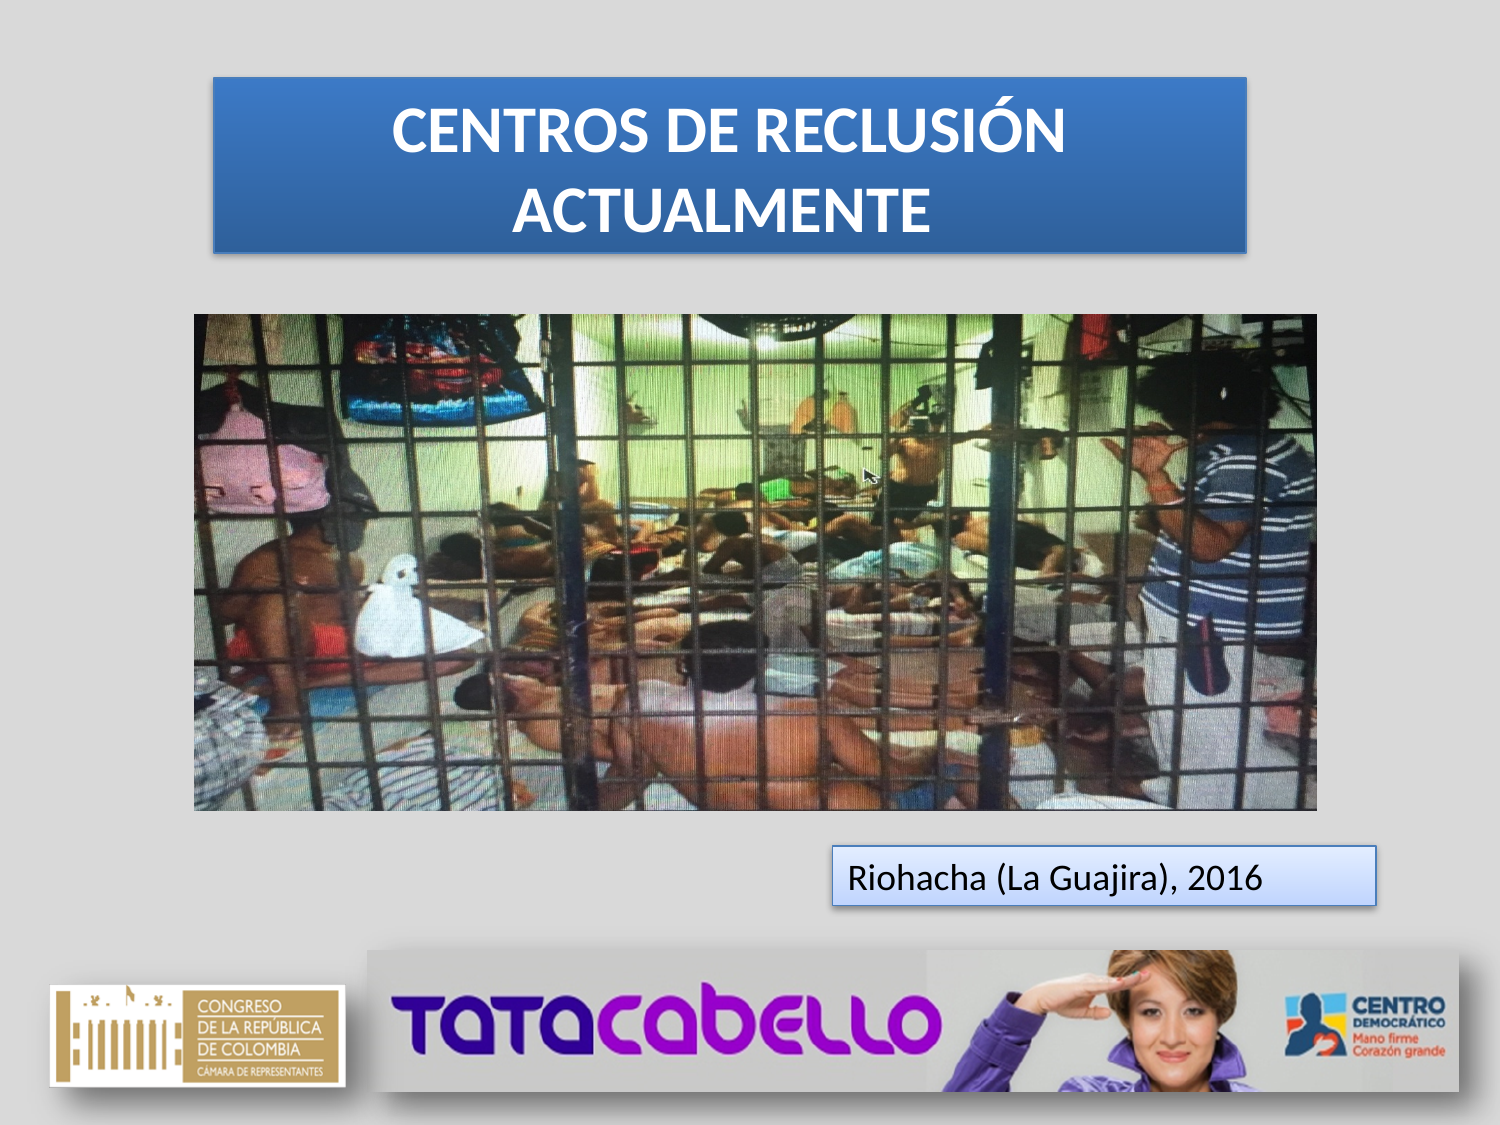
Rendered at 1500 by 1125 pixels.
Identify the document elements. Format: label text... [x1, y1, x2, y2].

text_box Riohacha (La Guajira), 2016 [832, 845, 1377, 906]
text_box CENTROS DE RECLUSIÓN ACTUALMENTE [213, 77, 1247, 254]
picture [17, 918, 1500, 1125]
picture [194, 314, 1318, 811]
